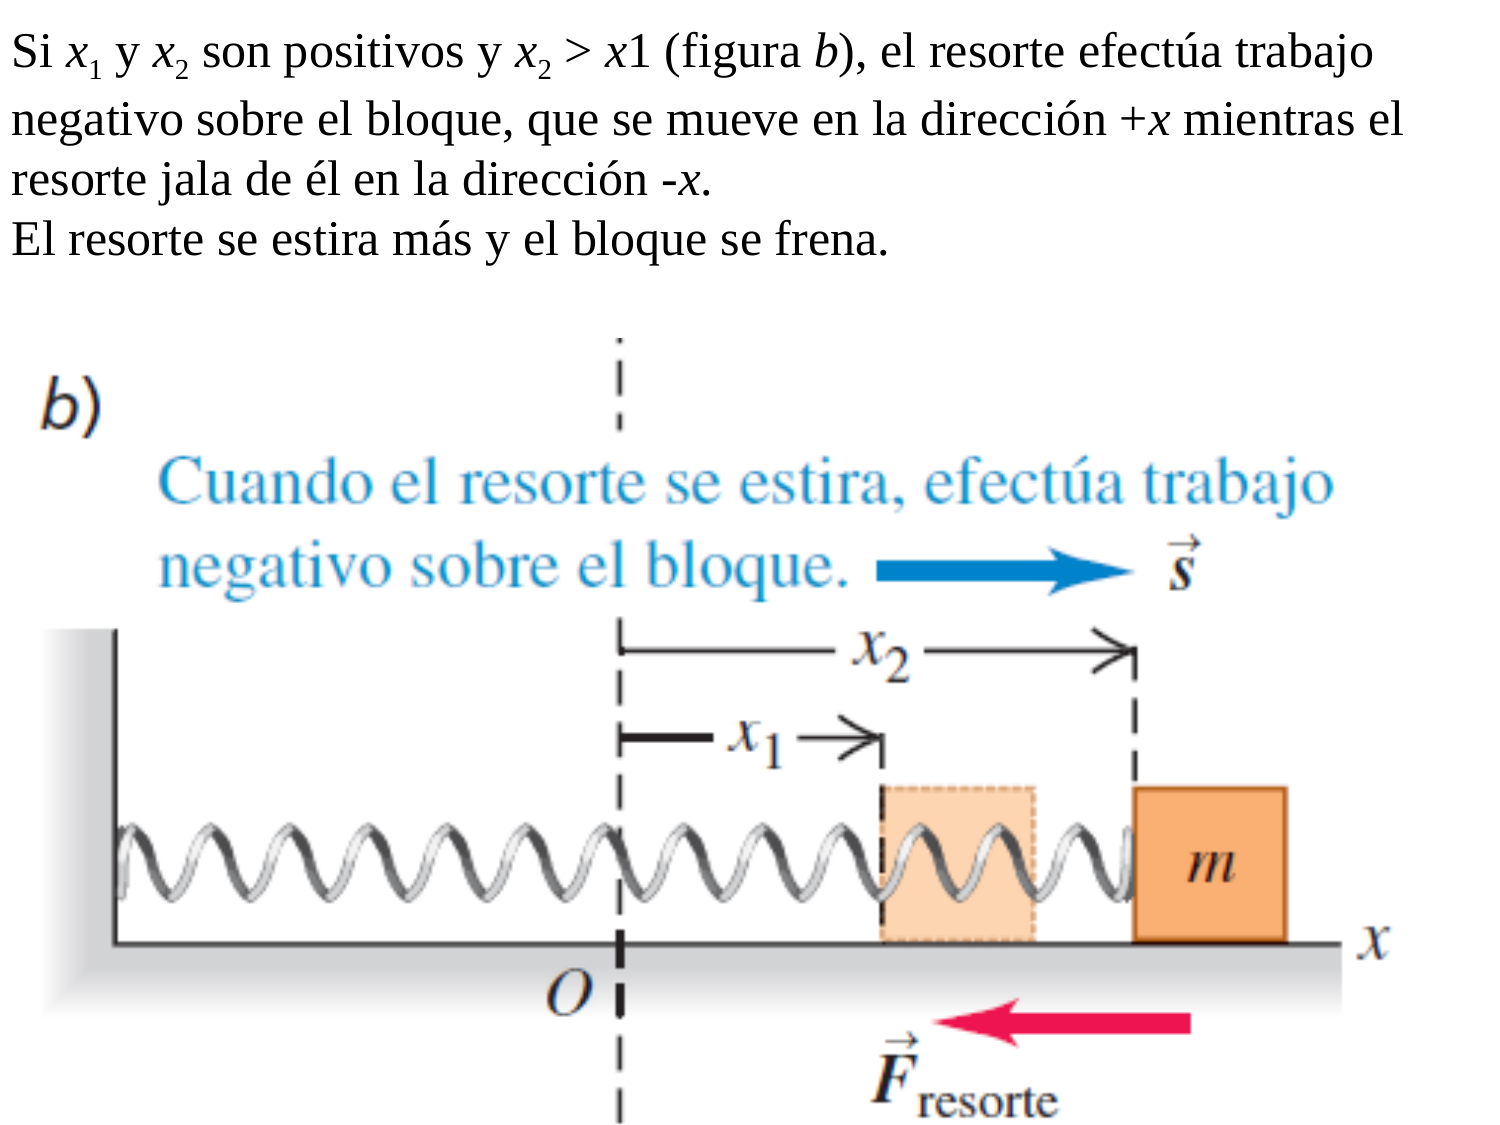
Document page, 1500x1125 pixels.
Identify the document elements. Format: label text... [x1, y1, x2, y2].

picture [0, 337, 1500, 1125]
text_box Si x1 y x2 son positivos y x2 > x1 (figura b), el resorte efectúa trabajo negativo sobre el bloque, que se mueve en la dirección +x mientras el resorte jala de él en la dirección -x. El resorte se estira más y el bloque se frena. [0, 9, 1497, 273]
